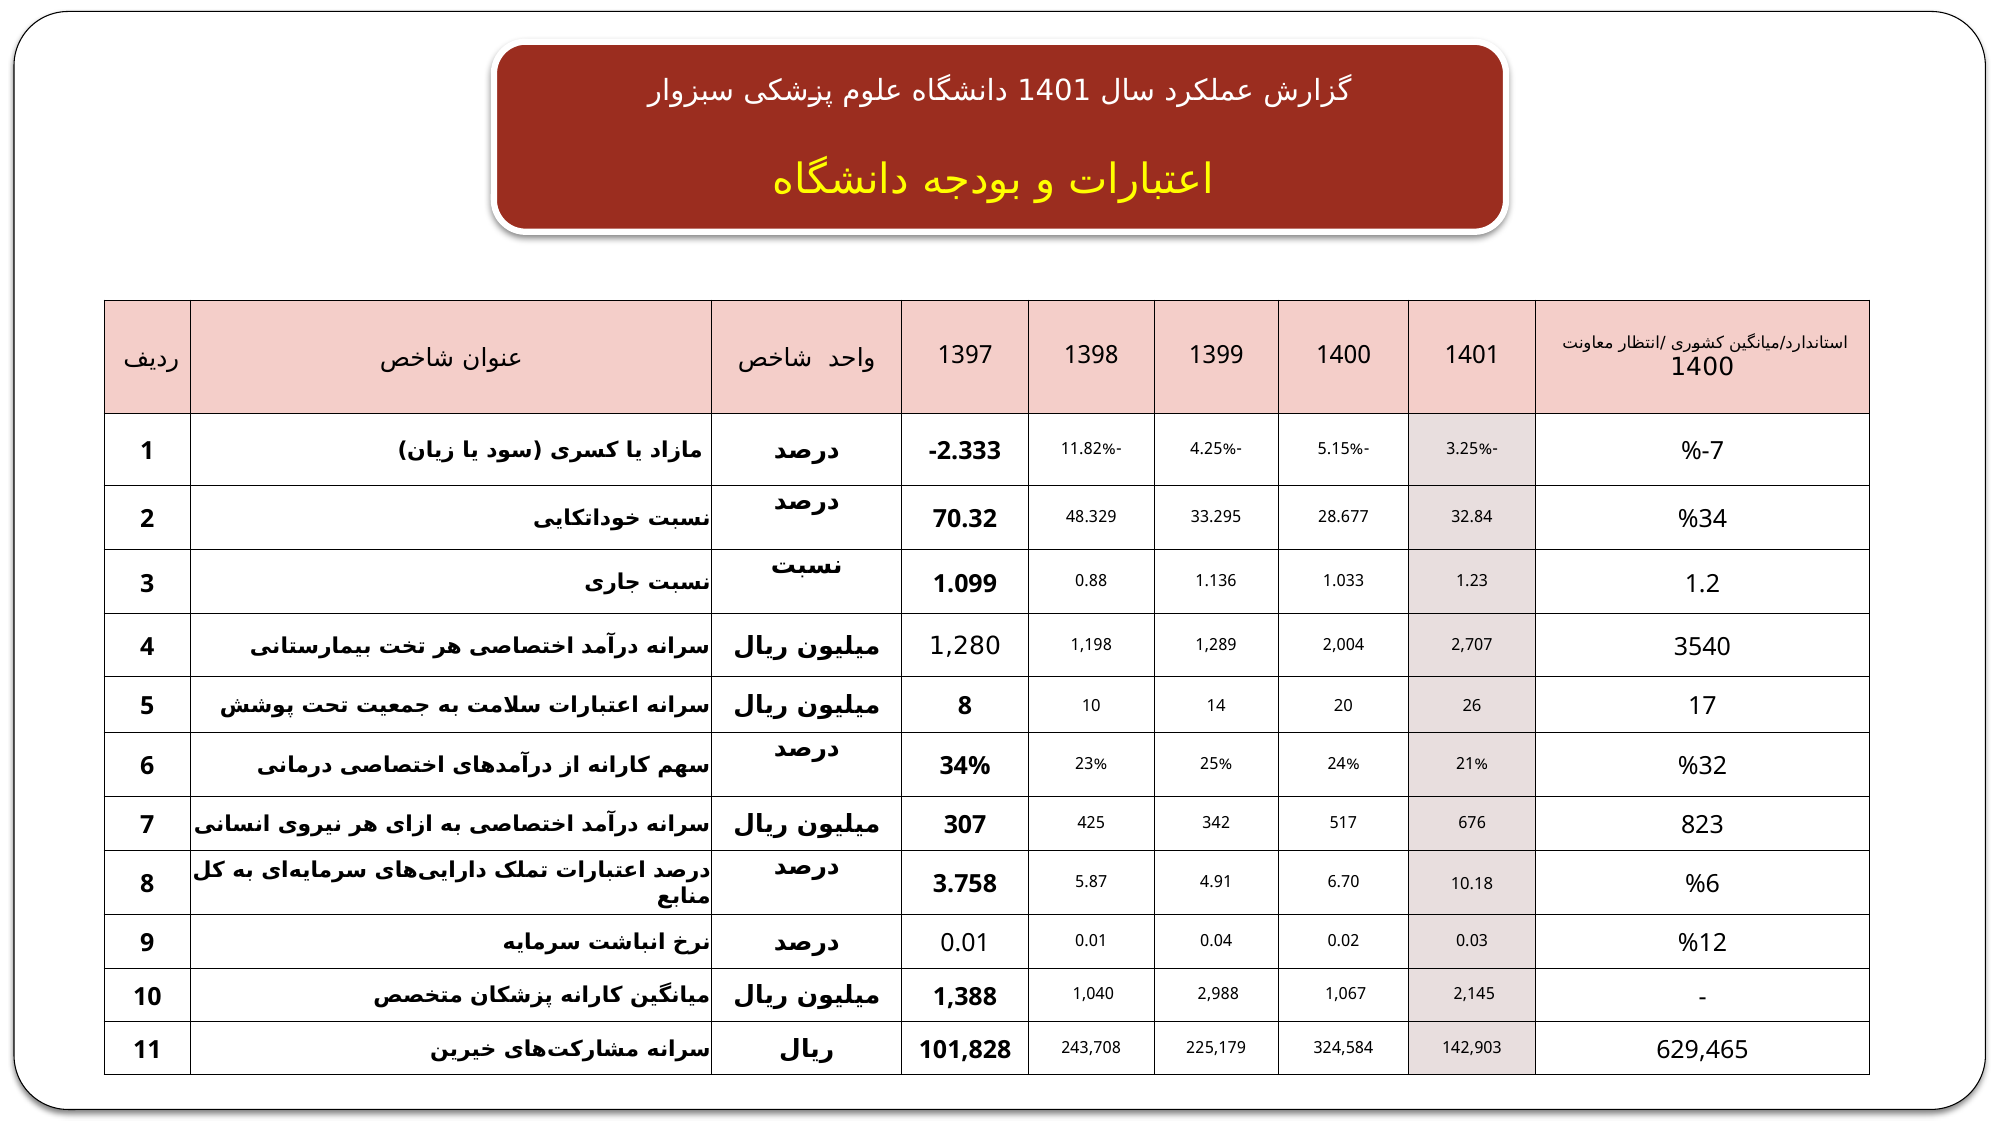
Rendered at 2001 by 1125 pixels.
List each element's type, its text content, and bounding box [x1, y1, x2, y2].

table_cell درصد اعتبارات تملک دارایی‌های سرمایه‌ای به کل منابع [191, 851, 711, 914]
text_box گزارش عملکرد سال 1401 دانشگاه علوم پزشکی سبزوار اعتبارات و بودجه دانشگاه [490, 38, 1510, 235]
table_cell -11.82% [1029, 414, 1154, 485]
table_cell درصد [712, 915, 901, 968]
table_cell 1.2 [1536, 550, 1869, 613]
table_cell - [1536, 969, 1869, 1021]
table_header 1398 [1029, 301, 1154, 413]
table_cell 225,179 [1155, 1022, 1278, 1074]
table_cell 101,828 [902, 1022, 1028, 1074]
table_cell -5.15% [1279, 414, 1408, 485]
table_cell 6 [105, 733, 190, 796]
table_cell ریال [712, 1022, 901, 1074]
table_cell 5.87 [1029, 851, 1154, 914]
table_cell 1,040 [1029, 969, 1154, 1021]
table_cell 1,198 [1029, 614, 1154, 676]
table_cell 26 [1409, 677, 1535, 732]
table_cell 34% [902, 733, 1028, 796]
table_header عنوان شاخص [191, 301, 711, 413]
table_cell 2,988 [1155, 969, 1278, 1021]
table_cell سرانه درآمد اختصاصی به ازای هر نیروی انسانی [191, 797, 711, 850]
table_cell 243,708 [1029, 1022, 1154, 1074]
table_cell 1.033 [1279, 550, 1408, 613]
table_cell 2,707 [1409, 614, 1535, 676]
table_cell 0.04 [1155, 915, 1278, 968]
table_cell %12 [1536, 915, 1869, 968]
table_cell 2,004 [1279, 614, 1408, 676]
table_cell میلیون ریال [712, 677, 901, 732]
table_cell 0.88 [1029, 550, 1154, 613]
table_cell %32 [1536, 733, 1869, 796]
table_cell 1.23 [1409, 550, 1535, 613]
table_cell 823 [1536, 797, 1869, 850]
table_cell 1,067 [1279, 969, 1408, 1021]
table_cell 70.32 [902, 486, 1028, 549]
table_cell 425 [1029, 797, 1154, 850]
table_cell 8 [105, 851, 190, 914]
table_cell 5 [105, 677, 190, 732]
table_cell سهم کارانه از درآمدهای اختصاصی درمانی [191, 733, 711, 796]
table_cell 25% [1155, 733, 1278, 796]
table_cell درصد [712, 851, 901, 914]
table_header 1397 [902, 301, 1028, 413]
table_cell 142,903 [1409, 1022, 1535, 1074]
table_header واحد شاخص [712, 301, 901, 413]
table_cell 20 [1279, 677, 1408, 732]
table_cell 2 [105, 486, 190, 549]
table_cell 324,584 [1279, 1022, 1408, 1074]
table_cell 0.03 [1409, 915, 1535, 968]
table_cell %6 [1536, 851, 1869, 914]
table_cell 24% [1279, 733, 1408, 796]
table_cell 629,465 [1536, 1022, 1869, 1074]
table_cell 11 [105, 1022, 190, 1074]
table_header 1401 [1409, 301, 1535, 413]
table_cell میلیون ریال [712, 969, 901, 1021]
table_cell 3.758 [902, 851, 1028, 914]
table_cell 342 [1155, 797, 1278, 850]
table_cell 10.18 [1409, 851, 1535, 914]
table_cell 48.329 [1029, 486, 1154, 549]
table_cell میلیون ریال [712, 614, 901, 676]
table_cell %34 [1536, 486, 1869, 549]
table_cell %-7 [1536, 414, 1869, 485]
table_cell 307 [902, 797, 1028, 850]
table_header ردیف [105, 301, 190, 413]
table_cell 1,289 [1155, 614, 1278, 676]
table_cell 4 [105, 614, 190, 676]
table_cell 1,388 [902, 969, 1028, 1021]
table_cell درصد [712, 733, 901, 796]
table_cell 21% [1409, 733, 1535, 796]
table_header 1400 [1279, 301, 1408, 413]
table_cell درصد [712, 486, 901, 549]
table_cell 6.70 [1279, 851, 1408, 914]
table_cell میلیون ریال [712, 797, 901, 850]
table_cell 8 [902, 677, 1028, 732]
table_cell مازاد یا کسری (سود یا زیان) [191, 414, 711, 485]
table_cell 2,145 [1409, 969, 1535, 1021]
table_cell سرانه مشارکت‌های خیرین [191, 1022, 711, 1074]
table_cell سرانه اعتبارات سلامت به جمعیت تحت پوشش [191, 677, 711, 732]
table_cell 1.099 [902, 550, 1028, 613]
table_cell 1,280 [902, 614, 1028, 676]
table_cell 517 [1279, 797, 1408, 850]
table_cell سرانه درآمد اختصاصی هر تخت بیمارستانی [191, 614, 711, 676]
table_cell 3 [105, 550, 190, 613]
table_cell 10 [1029, 677, 1154, 732]
table_cell -2.333 [902, 414, 1028, 485]
table_header 1399 [1155, 301, 1278, 413]
table_cell 676 [1409, 797, 1535, 850]
table_cell -4.25% [1155, 414, 1278, 485]
table_cell 23% [1029, 733, 1154, 796]
table_cell 4.91 [1155, 851, 1278, 914]
table_cell 17 [1536, 677, 1869, 732]
table_cell 0.01 [1029, 915, 1154, 968]
table_cell 33.295 [1155, 486, 1278, 549]
table_cell درصد [712, 414, 901, 485]
table_cell 10 [105, 969, 190, 1021]
table_cell نسبت جاری [191, 550, 711, 613]
table_cell 14 [1155, 677, 1278, 732]
table_cell 28.677 [1279, 486, 1408, 549]
table_cell 1.136 [1155, 550, 1278, 613]
table_cell نرخ انباشت سرمایه [191, 915, 711, 968]
table_cell -3.25% [1409, 414, 1535, 485]
table_cell 3540 [1536, 614, 1869, 676]
table_cell نسبت خوداتکایی [191, 486, 711, 549]
table_cell میانگین کارانه پزشکان متخصص [191, 969, 711, 1021]
table_cell 0.01 [902, 915, 1028, 968]
table_cell 7 [105, 797, 190, 850]
table_cell نسبت [712, 550, 901, 613]
table_cell 32.84 [1409, 486, 1535, 549]
table_cell 0.02 [1279, 915, 1408, 968]
table_header استاندارد/میانگین کشوری /انتظار معاونت 1400 [1536, 301, 1869, 413]
table_cell 1 [105, 414, 190, 485]
table_cell 9 [105, 915, 190, 968]
